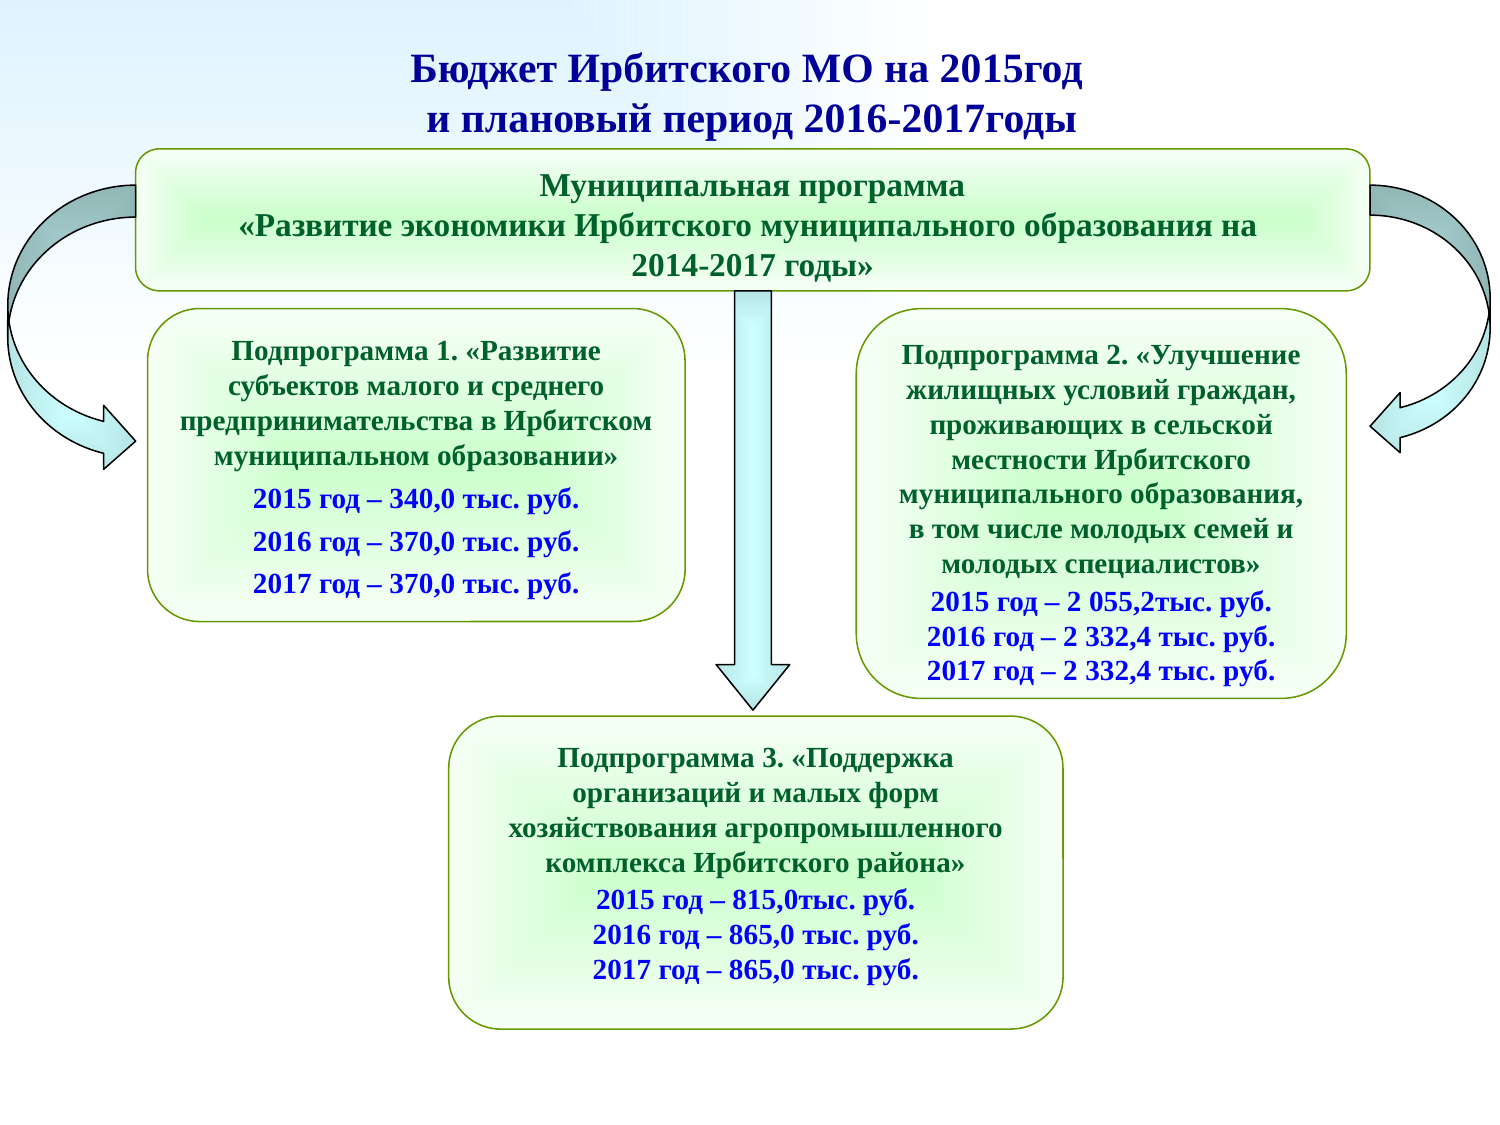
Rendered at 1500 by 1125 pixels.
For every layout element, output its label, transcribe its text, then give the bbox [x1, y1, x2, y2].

text_box Подпрограмма 3. «Поддержка организаций и малых форм хозяйствования агропромышленного комплекса Ирбитского района» 2015 год – 815,0тыс. руб. 2016 год – 865,0 тыс. руб. 2017 год – 865,0 тыс. руб. [448, 716, 1064, 1030]
text_box Муниципальная программа «Развитие экономики Ирбитского муниципального образования на 2014-2017 годы» [135, 148, 1370, 291]
text_box [716, 290, 790, 711]
text_box [7, 185, 136, 470]
title Бюджет Ирбитского МО на 2015год и плановый период 2016-2017годы [76, 51, 1428, 129]
text_box [1370, 185, 1491, 453]
text_box Подпрограмма 1. «Развитие субъектов малого и среднего предпринимательства в Ирбитском муниципальном образовании» 2015 год – 340,0 тыс. руб. 2016 год – 370,0 тыс. руб. 2017 год – 370,0 тыс. руб. [147, 308, 686, 622]
text_box Подпрограмма 2. «Улучшение жилищных условий граждан, проживающих в сельской местности Ирбитского муниципального образования, в том числе молодых семей и молодых специалистов» 2015 год – 2 055,2тыс. руб. 2016 год – 2 332,4 тыс. руб. 2017 год – 2 332,4 тыс. руб. [856, 308, 1347, 699]
